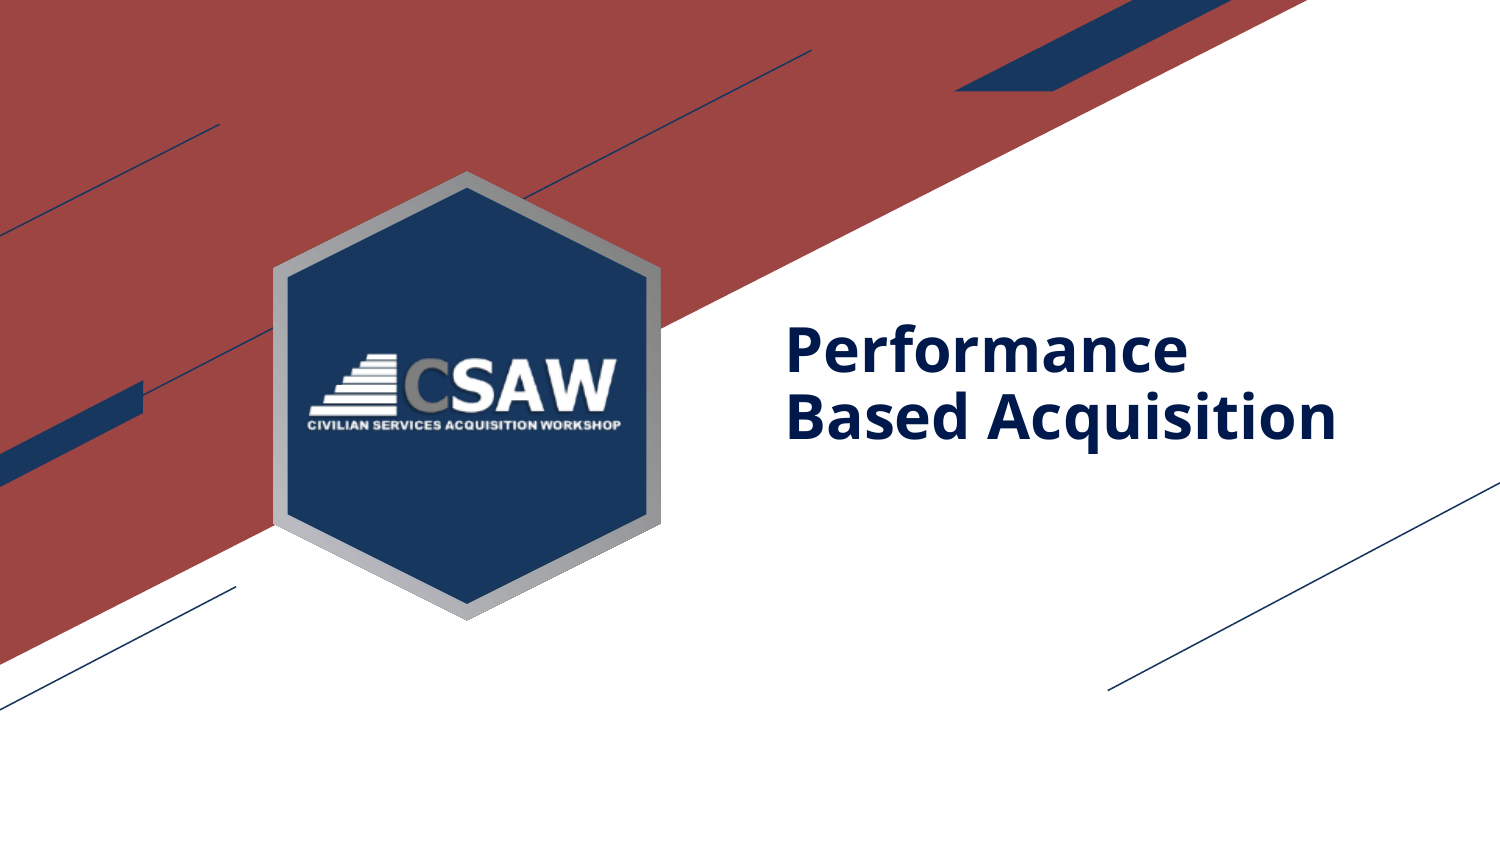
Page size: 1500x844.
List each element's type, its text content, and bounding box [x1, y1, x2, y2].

title Performance Based Acquisition [773, 272, 1378, 493]
picture [298, 317, 663, 475]
